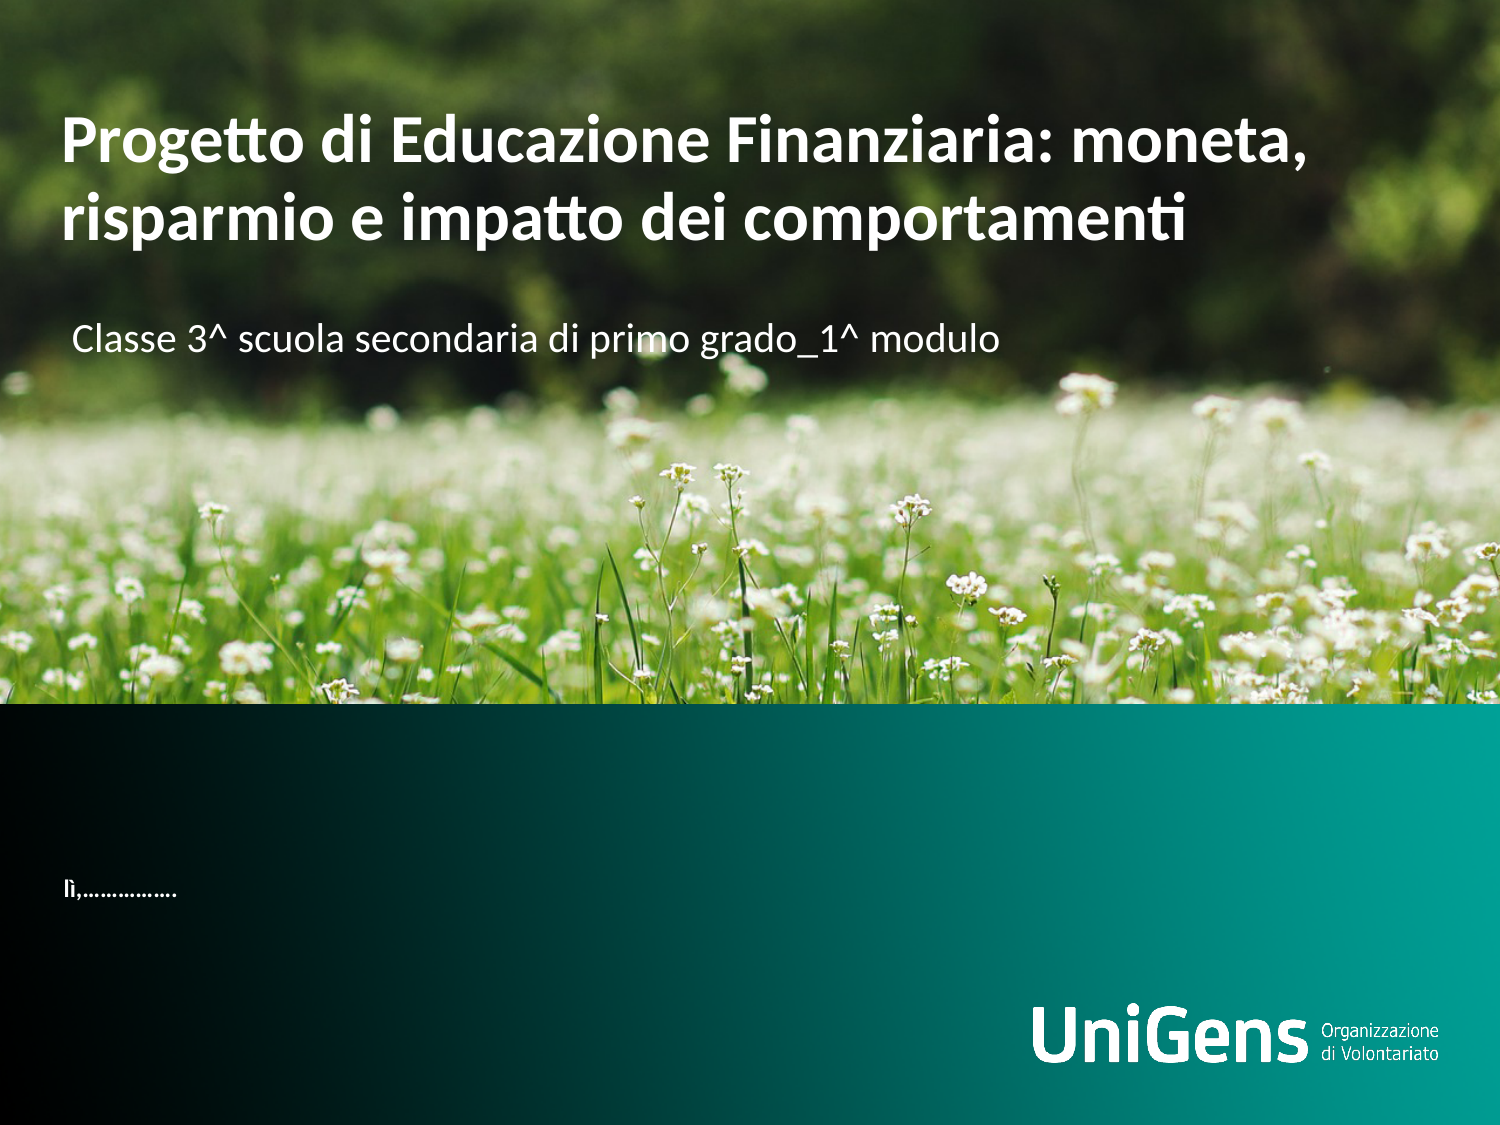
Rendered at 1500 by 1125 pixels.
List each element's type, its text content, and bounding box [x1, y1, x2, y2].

picture [0, 0, 1500, 1125]
subtitle lì,……………. [63, 868, 891, 904]
